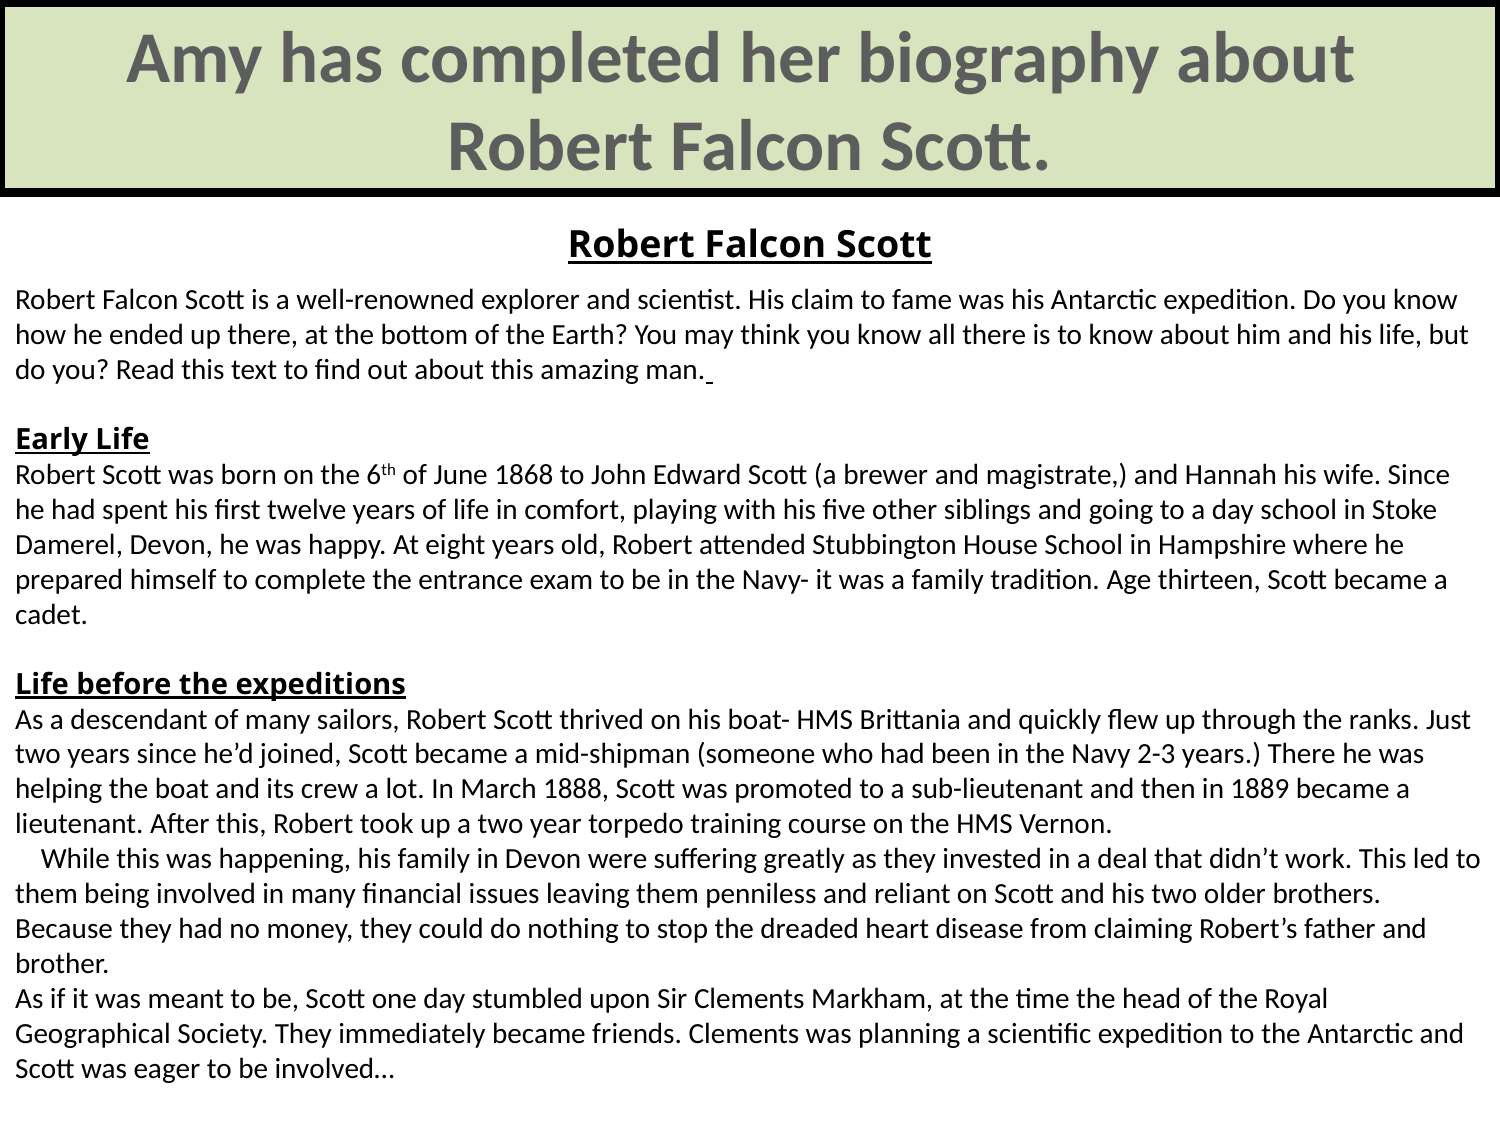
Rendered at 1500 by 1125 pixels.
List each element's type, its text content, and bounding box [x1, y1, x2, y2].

text_box Amy has completed her biography about Robert Falcon Scott. [0, 2, 1500, 193]
text_box Robert Falcon Scott Robert Falcon Scott is a well-renowned explorer and scientist. His claim to fame was his Antarctic expedition. Do you know how he ended up there, at the bottom of the Earth? You may think you know all there is to know about him and his life, but do you? Read this text to find out about this amazing man. Early Life Robert Scott was born on the 6th of June 1868 to John Edward Scott (a brewer and magistrate,) and Hannah his wife. Since he had spent his first twelve years of life in comfort, playing with his five other siblings and going to a day school in Stoke Damerel, Devon, he was happy. At eight years old, Robert attended Stubbington House School in Hampshire where he prepared himself to complete the entrance exam to be in the Navy- it was a family tradition. Age thirteen, Scott became a cadet. Life before the expeditions As a descendant of many sailors, Robert Scott thrived on his boat- HMS Brittania and quickly flew up through the ranks. Just two years since he’d joined, Scott became a mid-shipman (someone who had been in the Navy 2-3 years.) There he was helping the boat and its crew a lot. In March 1888, Scott was promoted to a sub-lieutenant and then in 1889 became a lieutenant. After this, Robert took up a two year torpedo training course on the HMS Vernon. While this was happening, his family in Devon were suffering greatly as they invested in a deal that didn’t work. This led to them being involved in many financial issues leaving them penniless and reliant on Scott and his two older brothers. Because they had no money, they could do nothing to stop the dreaded heart disease from claiming Robert’s father and brother. As if it was meant to be, Scott one day stumbled upon Sir Clements Markham, at the time the head of the Royal Geographical Society. They immediately became friends. Clements was planning a scientific expedition to the Antarctic and Scott was eager to be involved… [0, 212, 1500, 1092]
